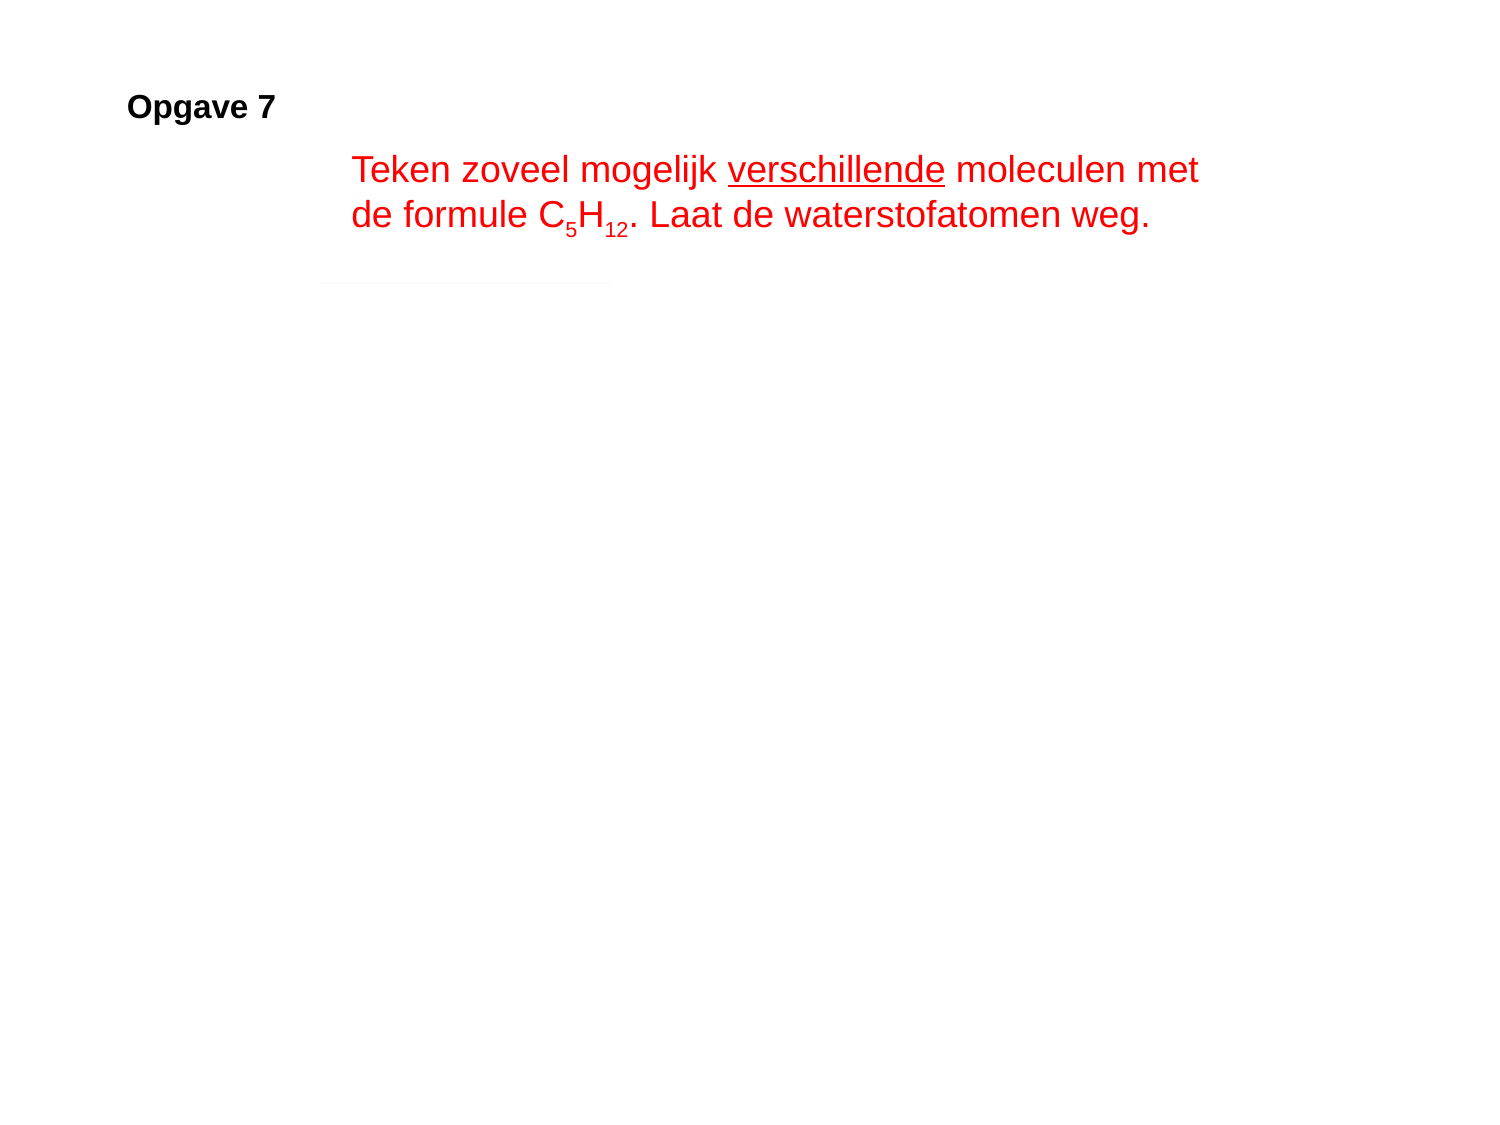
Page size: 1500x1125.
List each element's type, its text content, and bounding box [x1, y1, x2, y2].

text_box Opgave 7 [112, 78, 300, 133]
text_box Teken zoveel mogelijk verschillende moleculen met de formule C5H12. Laat de waterstofatomen weg. [336, 137, 1247, 249]
